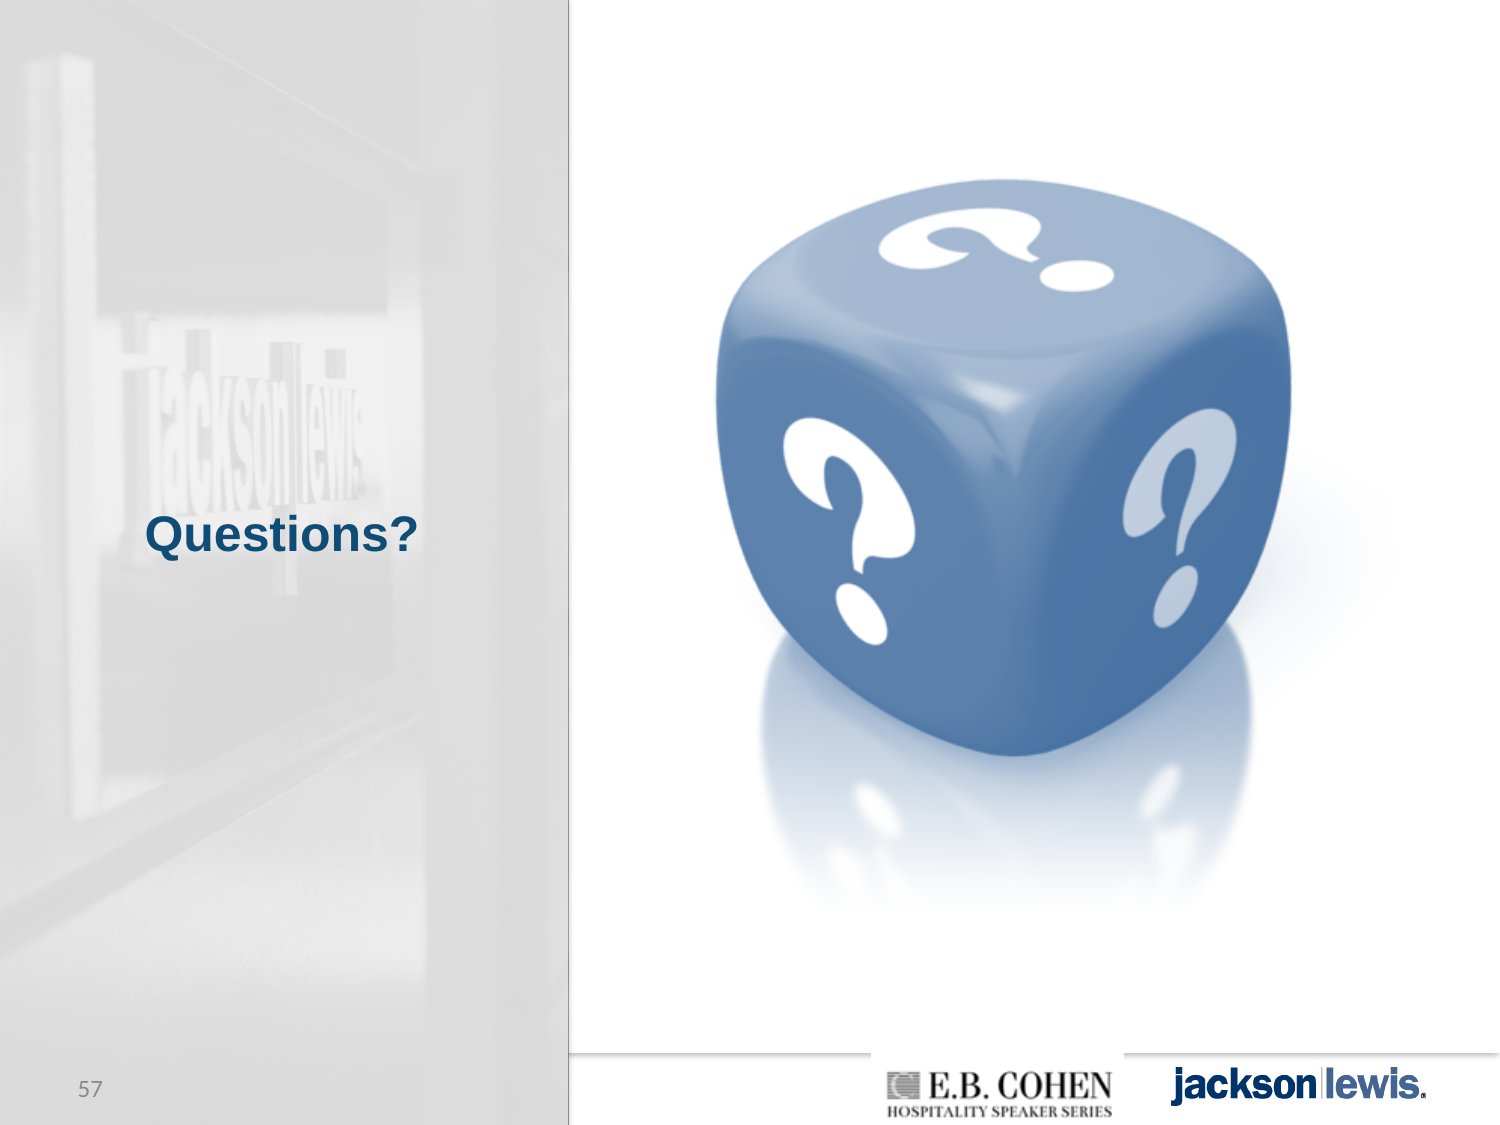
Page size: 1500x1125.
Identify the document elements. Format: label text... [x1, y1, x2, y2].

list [643, 133, 1425, 916]
picture [871, 1049, 1124, 1125]
slide_number 57 [62, 1057, 233, 1117]
title Questions? [75, 480, 490, 570]
picture [1171, 1067, 1426, 1106]
